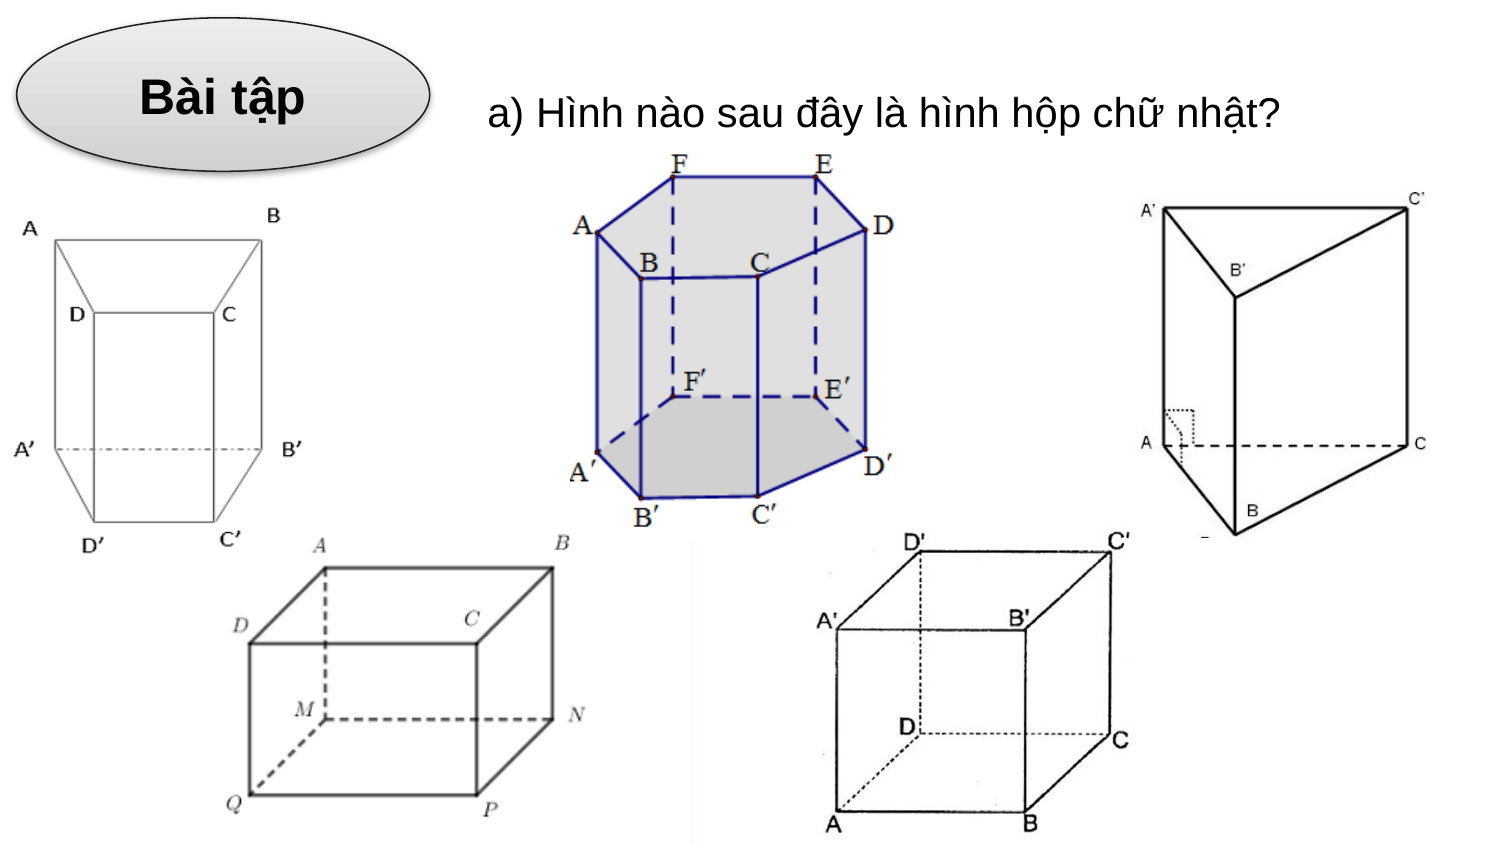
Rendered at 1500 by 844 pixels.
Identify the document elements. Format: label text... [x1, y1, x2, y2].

text_box a) Hình nào sau đây là hình hộp chữ nhật? [472, 53, 1364, 144]
picture [11, 150, 1428, 844]
text_box Bài tập [15, 17, 431, 173]
